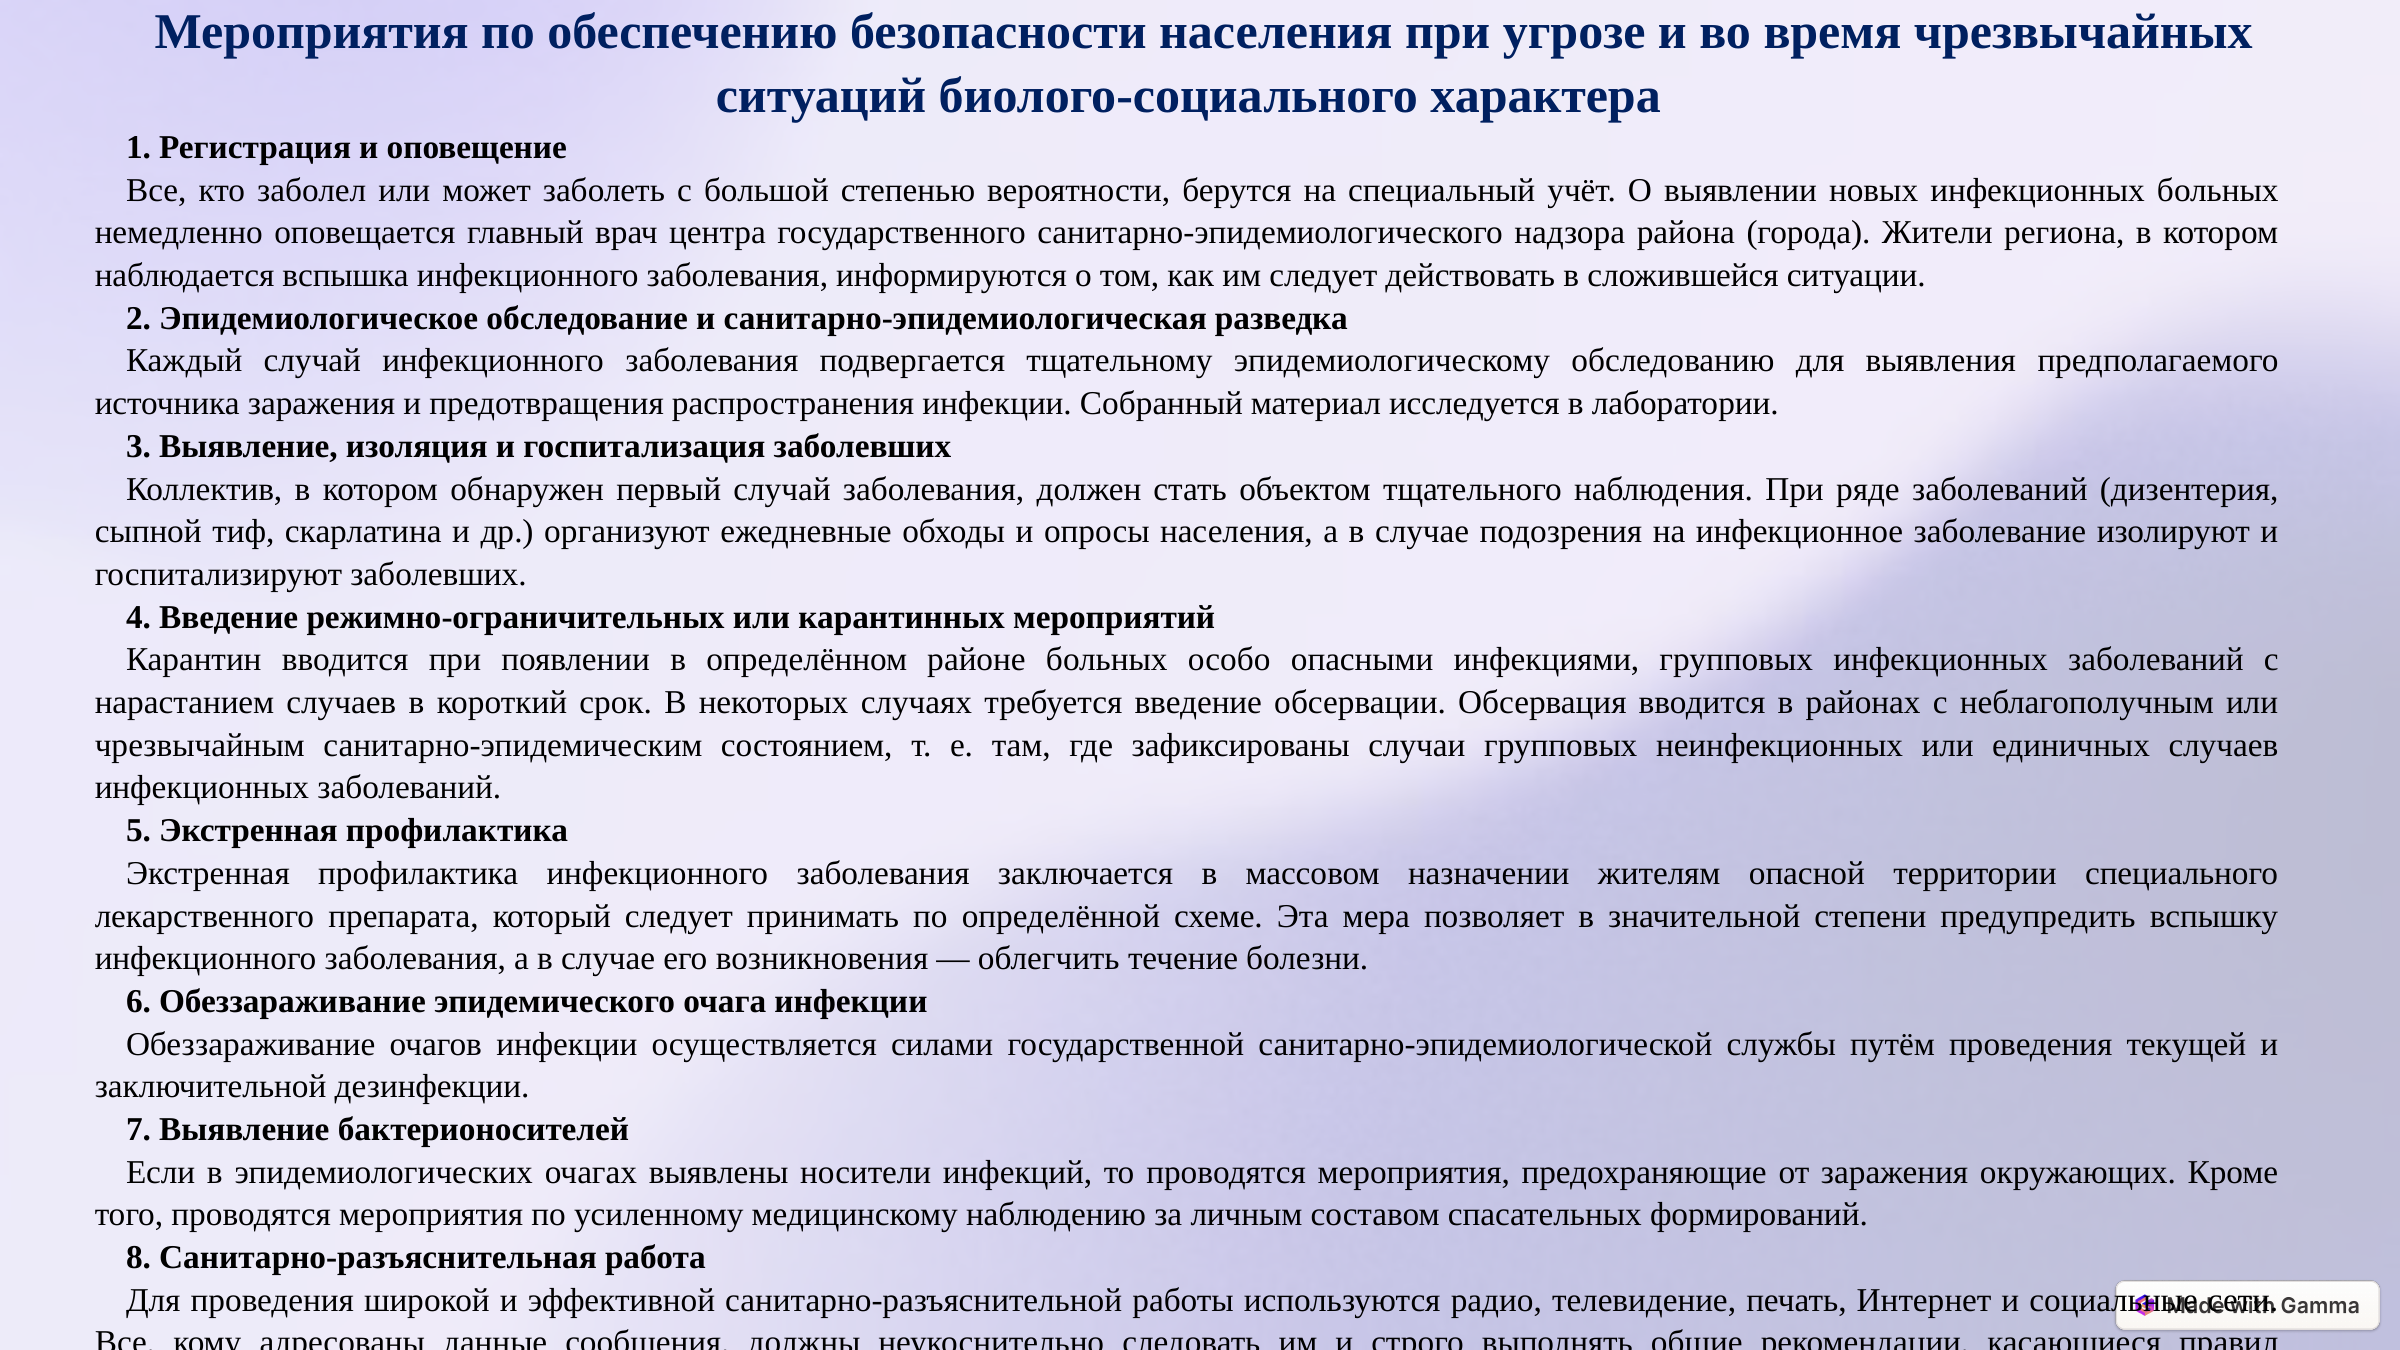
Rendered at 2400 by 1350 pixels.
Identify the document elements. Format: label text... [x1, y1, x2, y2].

text_box Мероприятия по обеспечению безопасности населения при угрозе и во время чрезвычайных ситуаций биолого-социального характера 1. Регистрация и оповещение Все, кто заболел или может заболеть с большой степенью вероятности, берутся на специальный учёт. О выявлении новых инфекционных больных немедленно оповещается главный врач центра государственного санитарно-эпидемиологического надзора района (города). Жители региона, в котором наблюдается вспышка инфекционного заболевания, информируются о том, как им следует действовать в сложившейся ситуации. 2. Эпидемиологическое обследование и санитарно-эпидемиологическая разведка Каждый случай инфекционного заболевания подвергается тщательному эпидемиологическому обследованию для выявления предполагаемого источника заражения и предотвращения распространения инфекции. Собранный материал исследуется в лаборатории. 3. Выявление, изоляция и госпитализация заболевших Коллектив, в котором обнаружен первый случай заболевания, должен стать объектом тщательного наблюдения. При ряде заболеваний (дизентерия, сыпной тиф, скарлатина и др.) организуют ежедневные обходы и опросы населения, а в случае подозрения на инфекционное заболевание изолируют и госпитализируют заболевших. 4. Введение режимно-ограничительных или карантинных мероприятий Карантин вводится при появлении в определённом районе больных особо опасными инфекциями, групповых инфекционных заболеваний с нарастанием случаев в короткий срок. В некоторых случаях требуется введение обсервации. Обсервация вводится в районах с неблагополучным или чрезвычайным санитарно-эпидемическим состоянием, т. е. там, где зафиксированы случаи групповых неинфекционных или единичных случаев инфекционных заболеваний. 5. Экстренная профилактика Экстренная профилактика инфекционного заболевания заключается в массовом назначении жителям опасной территории специального лекарственного препарата, который следует принимать по определённой схеме. Эта мера позволяет в значительной степени предупредить вспышку инфекционного заболевания, а в случае его возникновения — облегчить течение болезни. 6. Обеззараживание эпидемического очага инфекции Обеззараживание очагов инфекции осуществляется силами государственной санитарно-эпидемиологической службы путём проведения текущей и заключительной дезинфекции. 7. Выявление бактерионосителей Если в эпидемиологических очагах выявлены носители инфекций, то проводятся мероприятия, предохраняющие от заражения окружающих. Кроме того, проводятся мероприятия по усиленному медицинскому наблюдению за личным составом спасательных формирований. 8. Санитарно-разъяснительная работа Для проведения широкой и эффективной санитарно-разъяснительной работы используются радио, телевидение, печать, Интернет и социальные сети. Все, кому адресованы данные сообщения, должны неукоснительно следовать им и строго выполнять общие рекомендации, касающиеся правил поведения, соблюдения санитарно-гигиенических требований и других мер личной защиты. [79, 0, 2297, 1350]
picture [2297, 1271, 2389, 1339]
